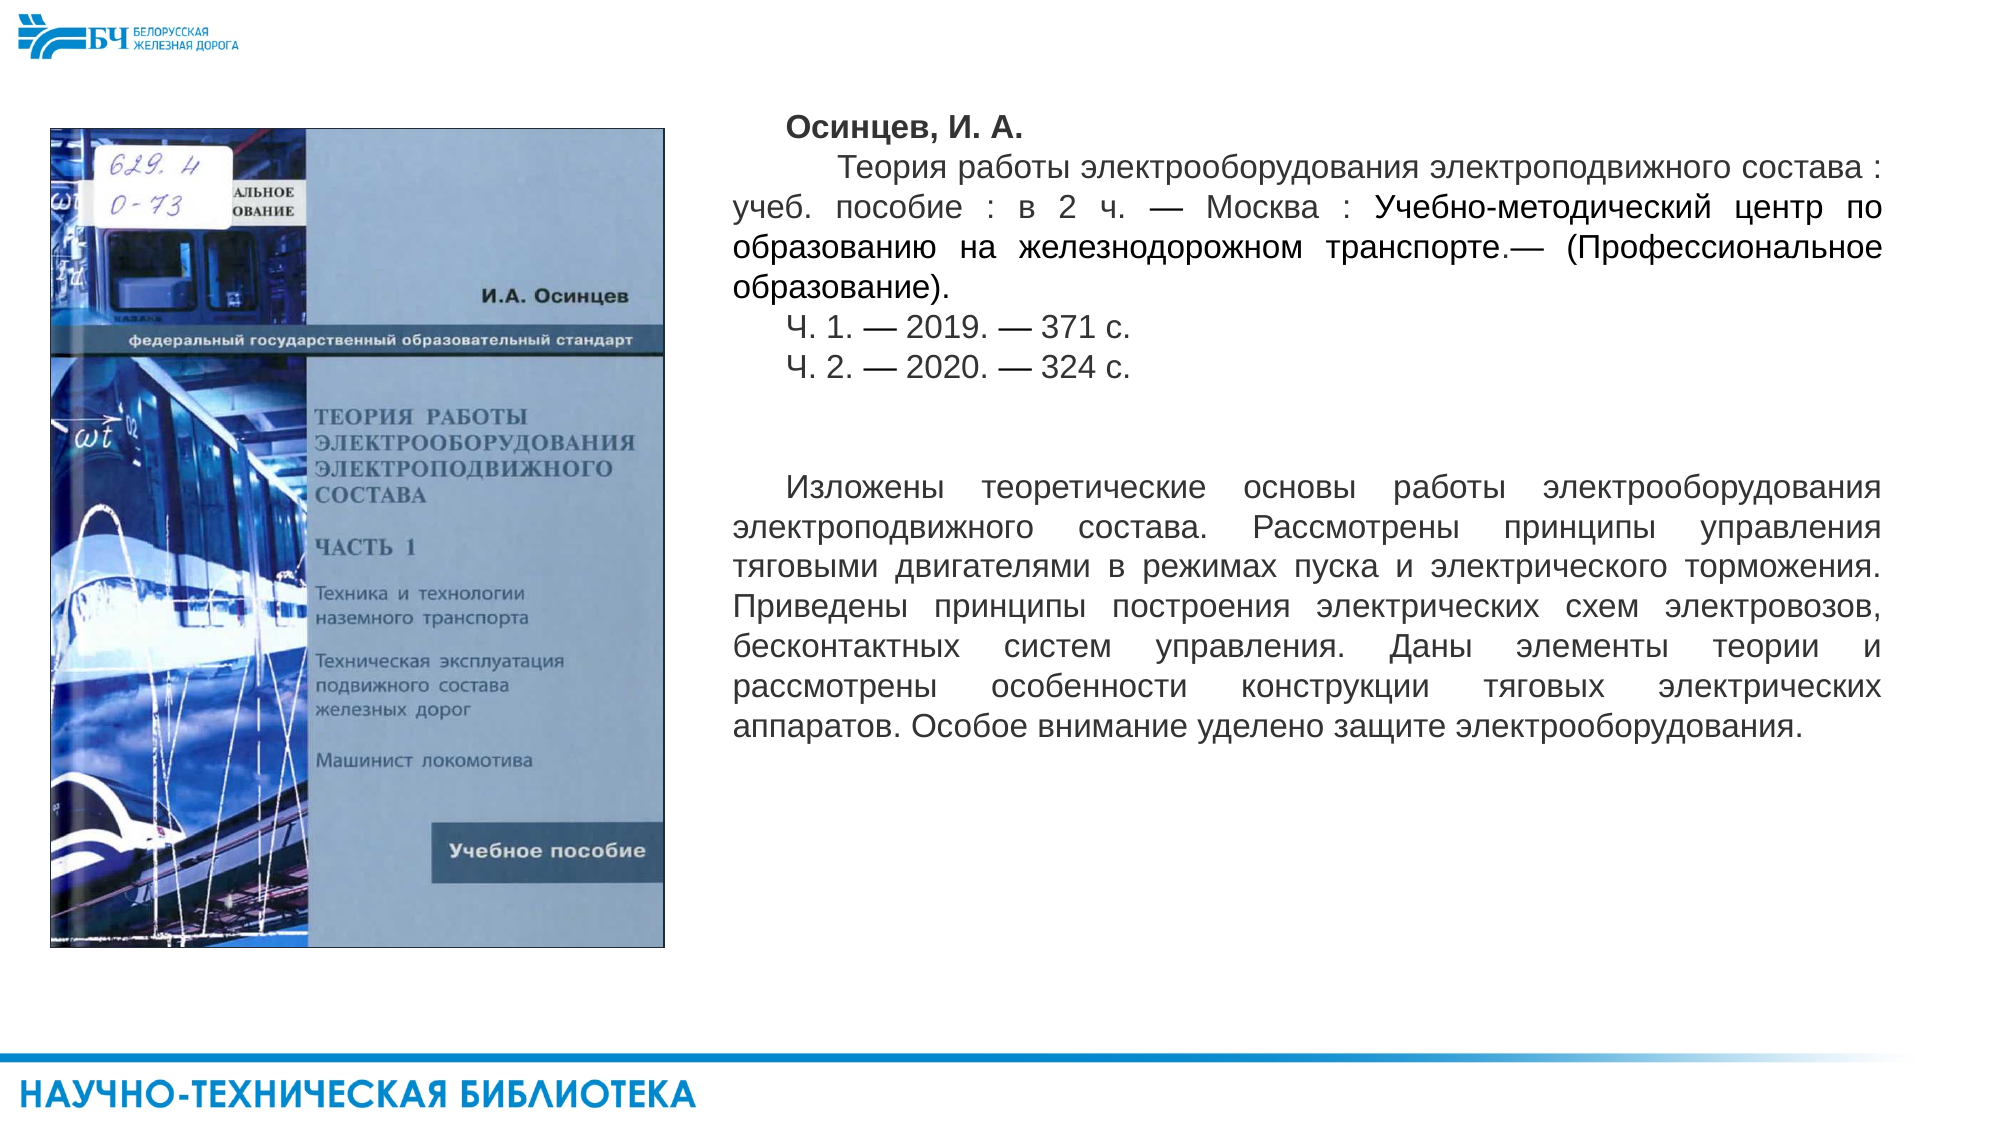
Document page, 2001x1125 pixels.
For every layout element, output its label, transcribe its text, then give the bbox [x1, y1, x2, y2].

text_box Осинцев, И. А. Теория работы электрооборудования электроподвижного состава : учеб. пособие : в 2 ч. — Москва : Учебно-методический центр по образованию на железнодорожном транспорте.— (Профессиональное образование). Ч. 1. — 2019. — 371 с. Ч. 2. — 2020. — 324 с. Изложены теоретические основы работы электрооборудования электроподвижного состава. Рассмотрены принципы управления тяговыми двигателями в режимах пуска и электрического торможения. Приведены принципы построения электрических схем электровозов, бесконтактных систем управления. Даны элементы теории и рассмотрены особенности конструкции тяговых электрических аппаратов. Особое внимание уделено защите электрооборудования. [717, 98, 1899, 752]
picture [0, 0, 2001, 1125]
